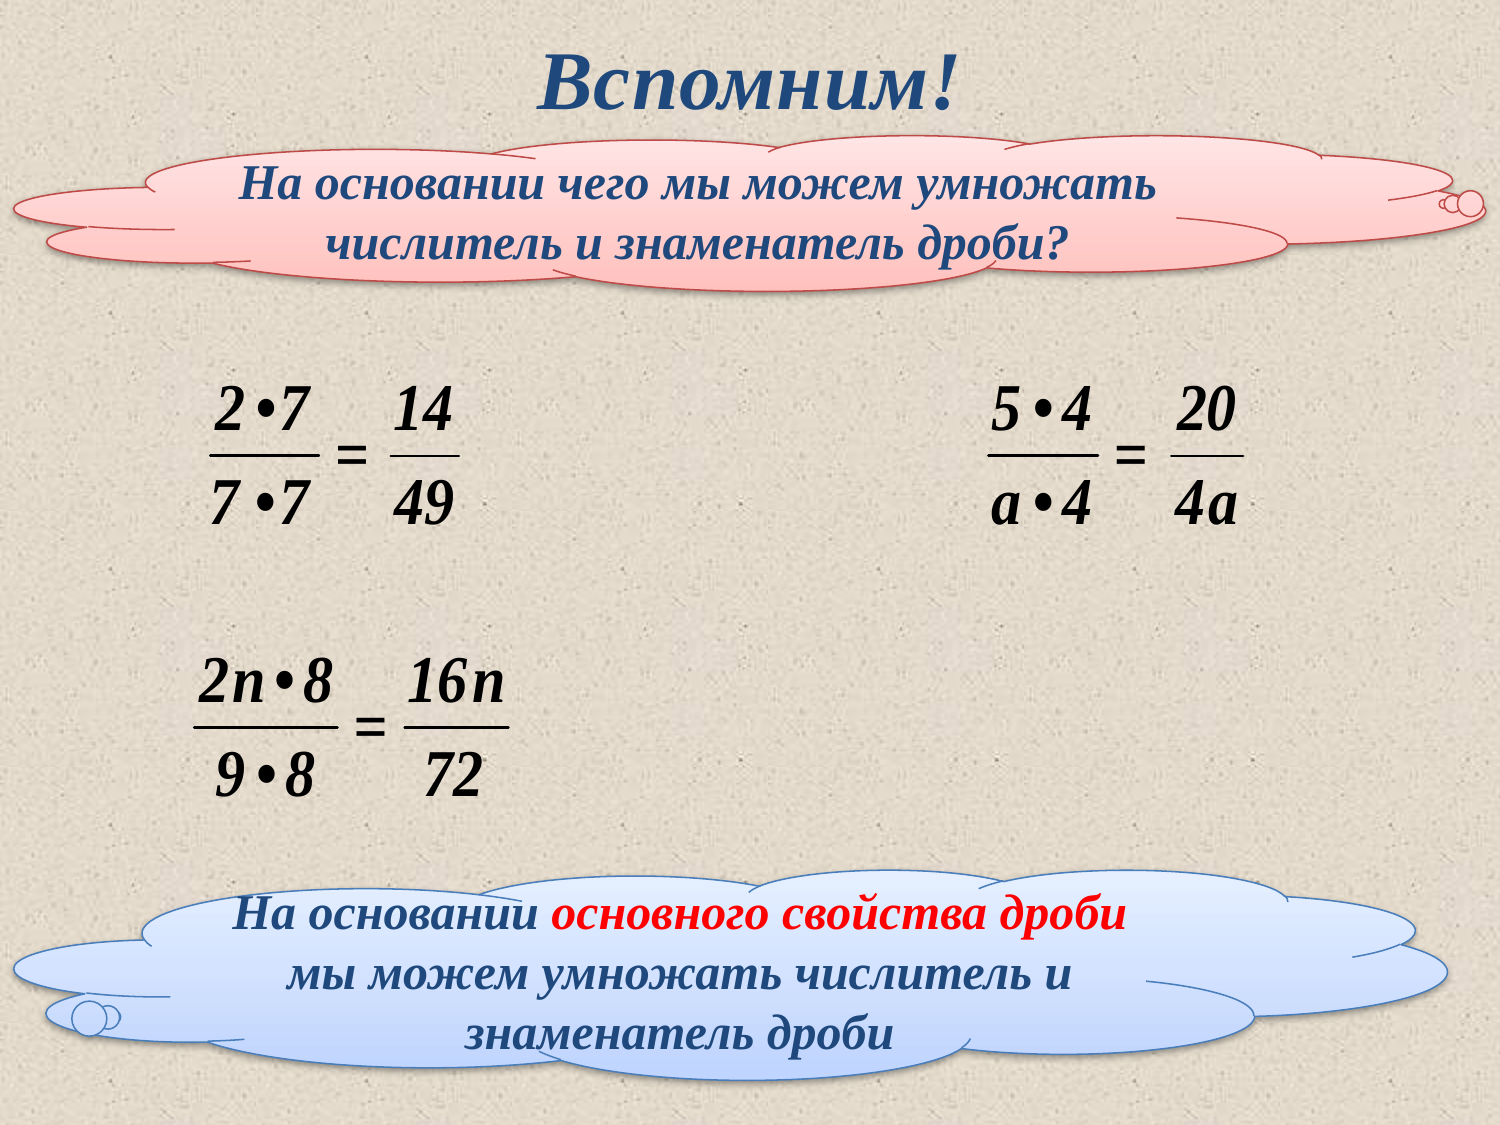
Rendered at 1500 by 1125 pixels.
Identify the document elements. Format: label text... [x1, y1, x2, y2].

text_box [394, 637, 521, 811]
text_box На основании основного свойства дроби мы можем умножать числитель и знаменатель дроби [12, 869, 1449, 1082]
text_box На основании чего мы можем умножать числитель и знаменатель дроби? [12, 134, 1487, 293]
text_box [183, 637, 393, 811]
picture [0, 0, 1500, 1125]
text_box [199, 365, 379, 539]
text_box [1160, 366, 1257, 540]
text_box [978, 365, 1159, 539]
text_box Вспомним! [522, 19, 978, 134]
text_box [380, 366, 471, 540]
